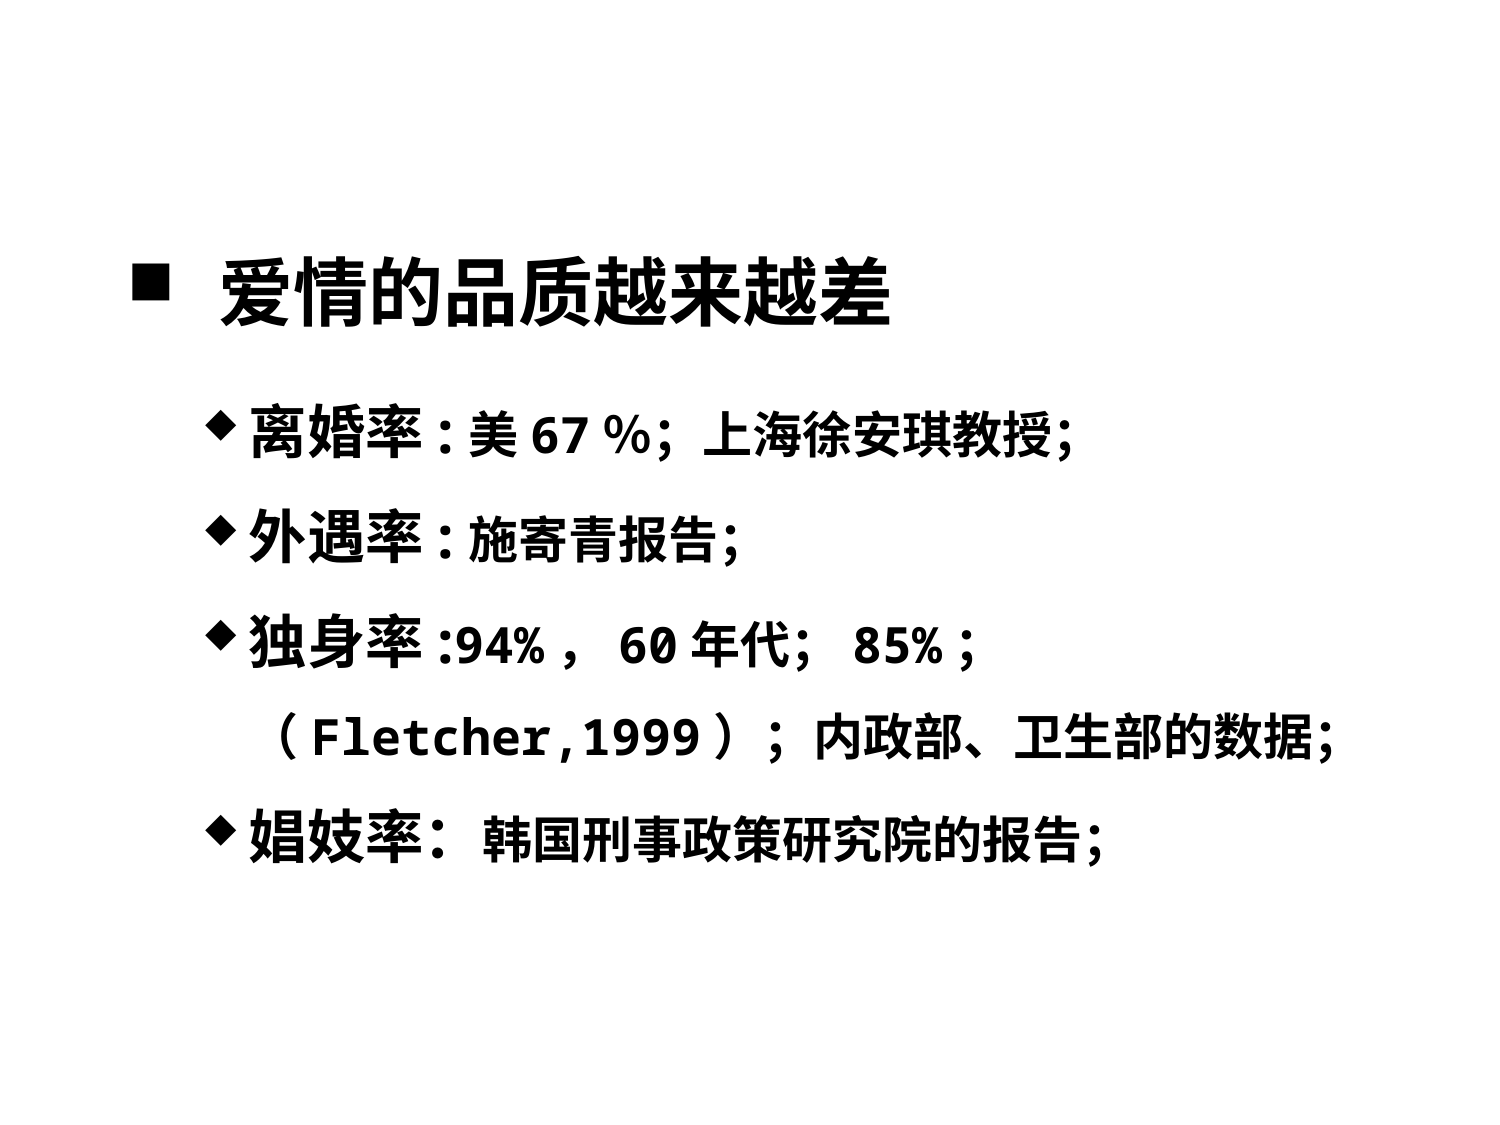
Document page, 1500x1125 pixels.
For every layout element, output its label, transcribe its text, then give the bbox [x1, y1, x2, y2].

list 爱情的品质越来越差 离婚率:美67％；上海徐安琪教授； 外遇率:施寄青报告； 独身率:94%，60年代；85%；（Fletcher,1999）；内政部、卫生部的数据； 娼妓率：韩国刑事政策研究院的报告； [112, 219, 1400, 972]
